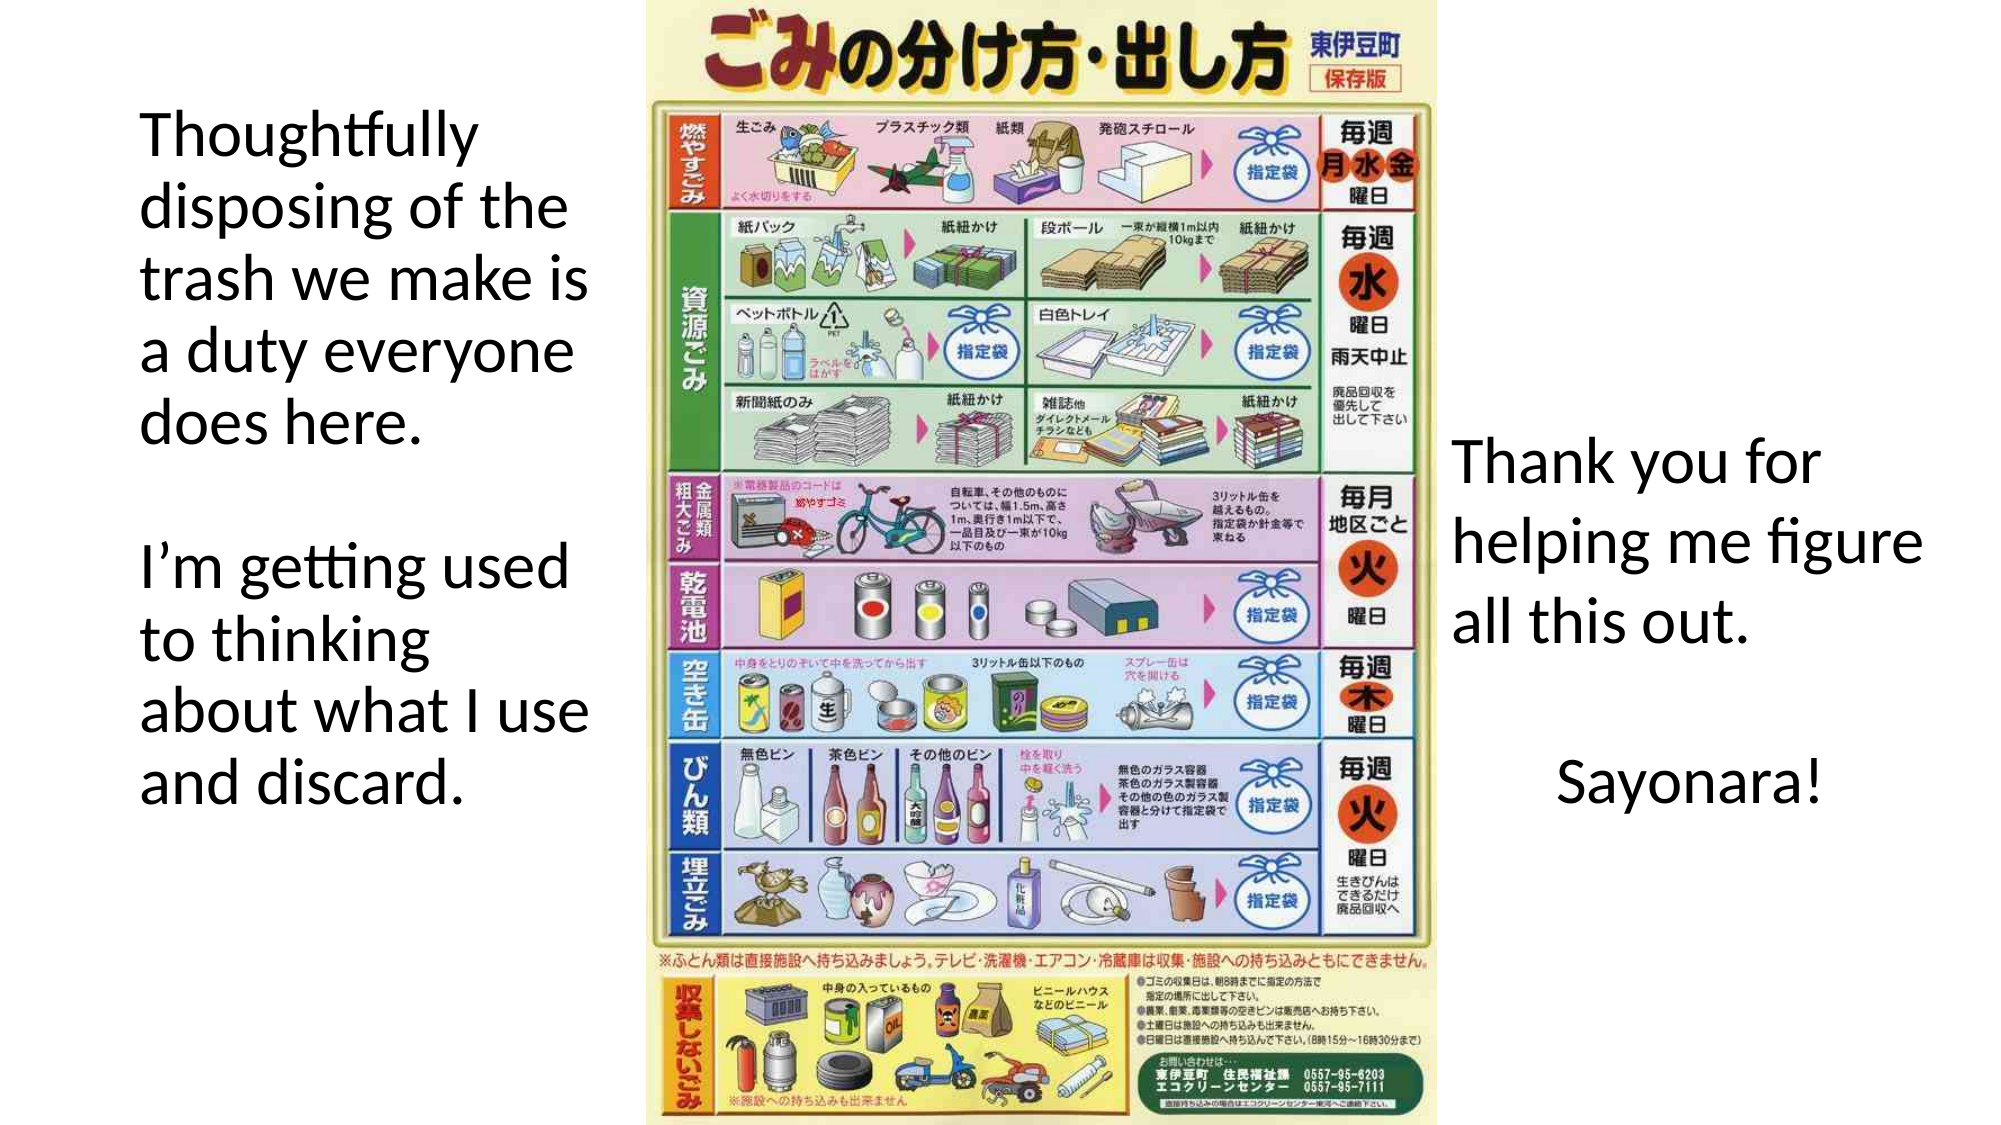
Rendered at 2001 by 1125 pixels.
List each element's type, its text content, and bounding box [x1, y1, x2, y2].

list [646, 0, 1437, 1125]
text_box Thank you for helping me figure all this out. Sayonara! [1437, 409, 1959, 825]
title Thoughtfully disposing of the trash we make is a duty everyone does here. I’m getting used to thinking about what I use and discard. [124, 49, 611, 949]
